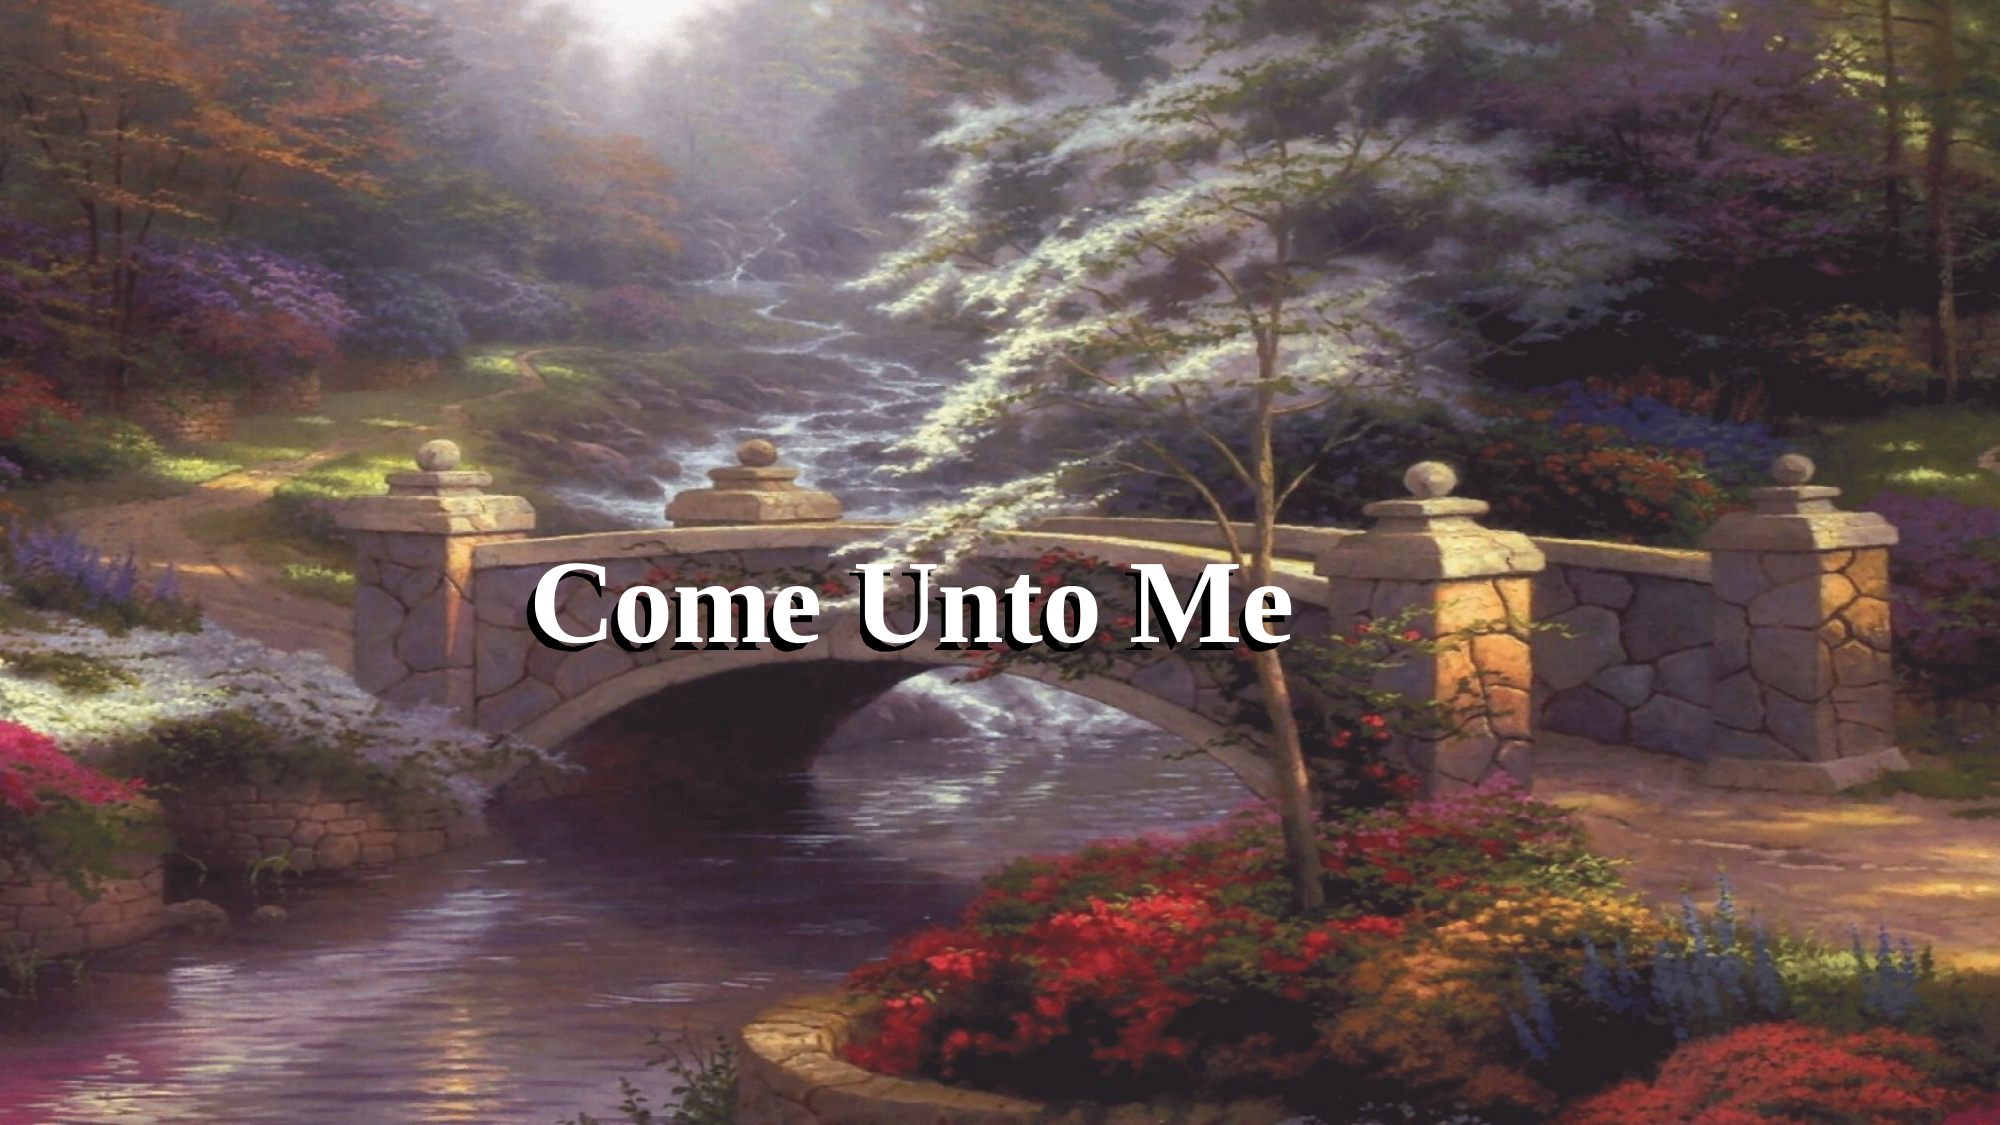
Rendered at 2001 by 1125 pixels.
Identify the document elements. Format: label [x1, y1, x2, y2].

text_box [523, 530, 1300, 680]
